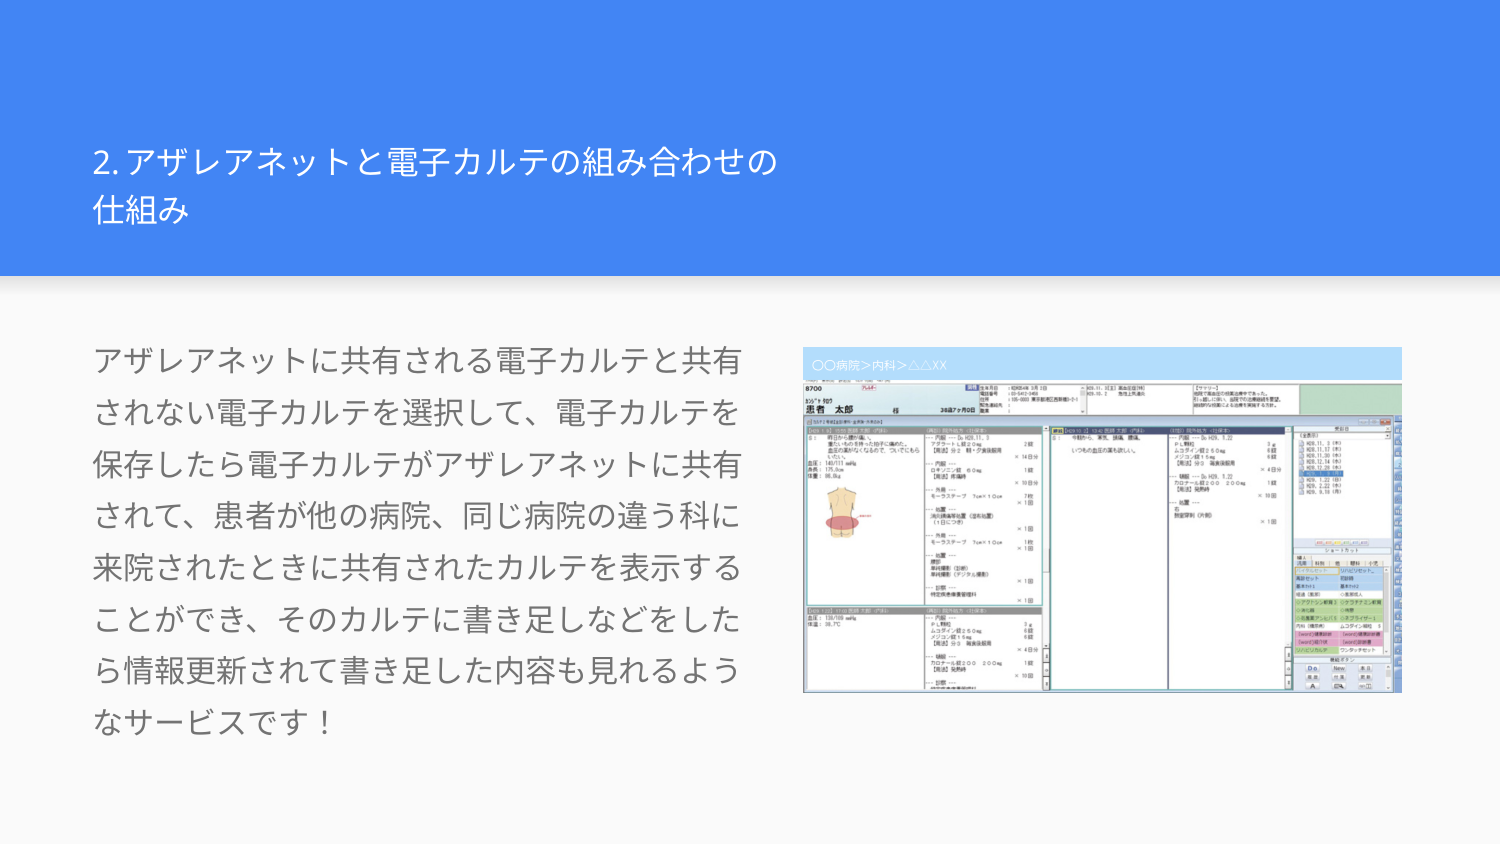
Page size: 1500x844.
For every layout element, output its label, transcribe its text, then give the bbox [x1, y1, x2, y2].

picture [803, 347, 1402, 694]
list アザレアネットに共有される電子カルテと共有されない電子カルテを選択して、電子カルテを保存したら電子カルテがアザレアネットに共有されて、患者が他の病院、同じ病院の違う科に来院されたときに共有されたカルテを表示することができ、そのカルテに書き足しなどをしたら情報更新されて書き足した内容も見れるようなサービスです！ [77, 314, 782, 760]
title 2.アザレアネットと電子カルテの組み合わせの 仕組み [77, 121, 1427, 248]
